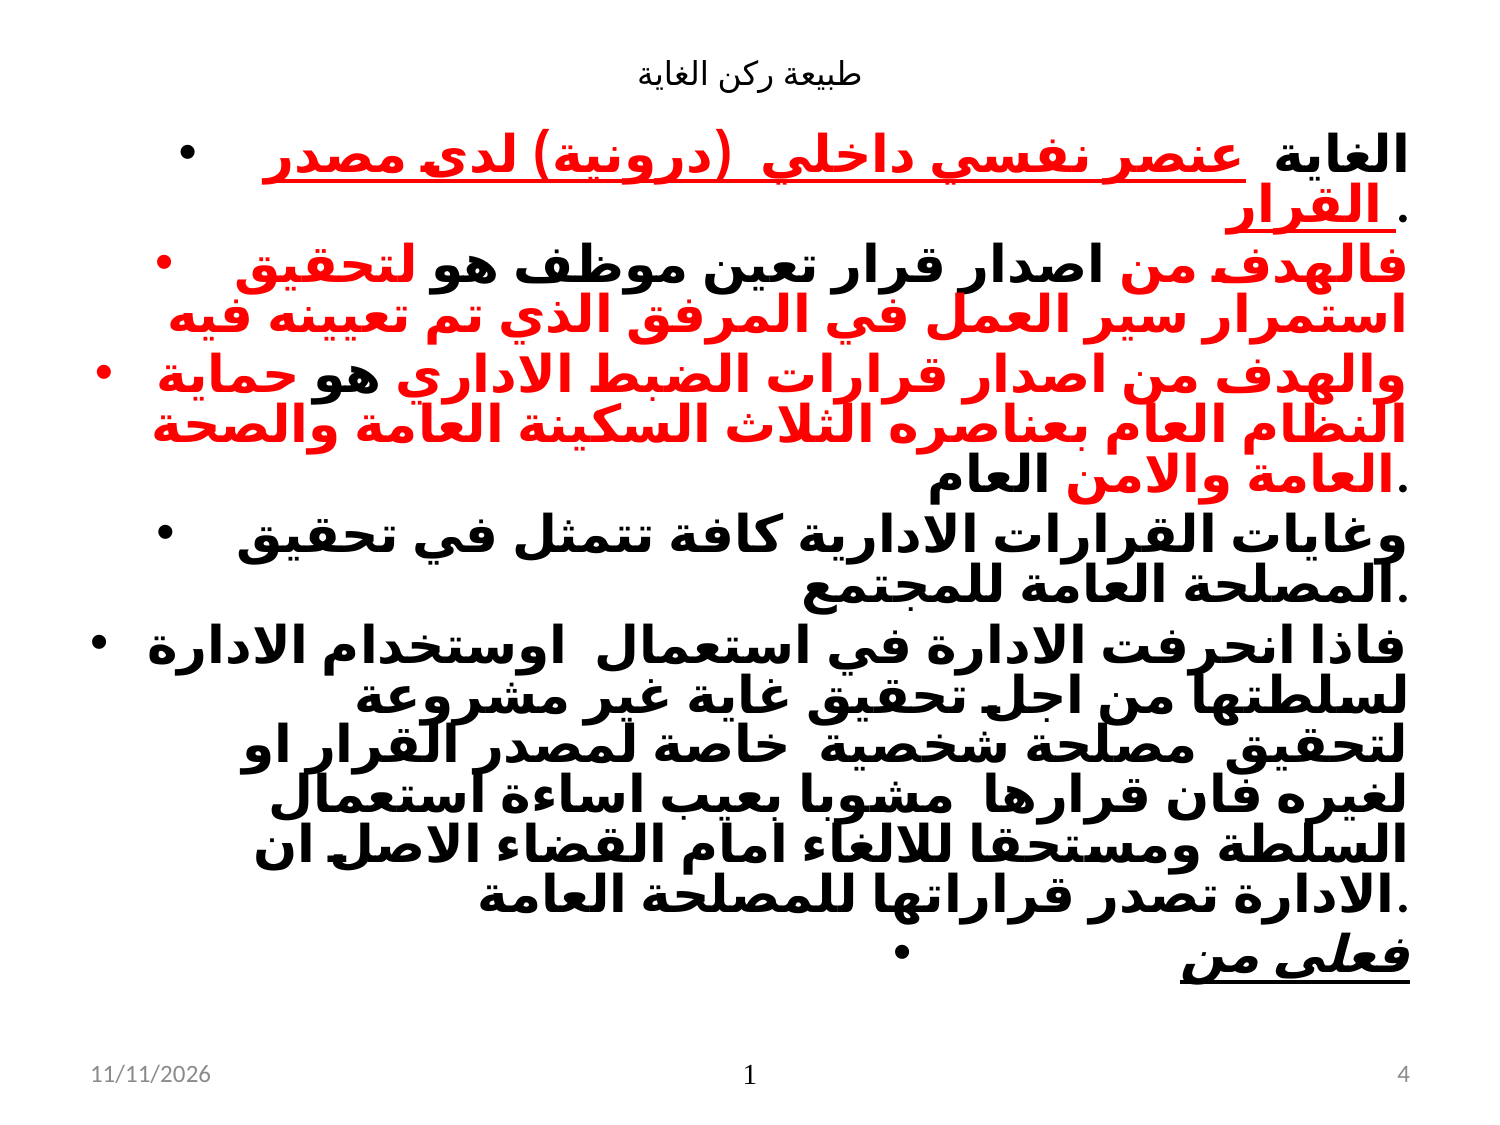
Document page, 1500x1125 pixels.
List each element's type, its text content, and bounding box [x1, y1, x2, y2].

slide_number 4 [1074, 1042, 1425, 1103]
list الغاية عنصر نفسي داخلي (درونية) لدى مصدر القرار . فالهدف من اصدار قرار تعين موظف هو لتحقيق استمرار سير العمل في المرفق الذي تم تعيينه فيه والهدف من اصدار قرارات الضبط الاداري هو حماية النظام العام بعناصره الثلاث السكينة العامة والصحة العامة والامن العام. وغايات القرارات الادارية كافة تتمثل في تحقيق المصلحة العامة للمجتمع. فاذا انحرفت الادارة في استعمال اوستخدام الادارة لسلطتها من اجل تحقيق غاية غير مشروعة لتحقيق مصلحة شخصية خاصة لمصدر القرار او لغيره فان قرارها مشوبا بعيب اساءة استعمال السلطة ومستحقا للالغاء امام القضاء الاصل ان الادارة تصدر قراراتها للمصلحة العامة. فعلى من [75, 125, 1425, 1005]
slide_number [75, 1042, 425, 1103]
title طبيعة ركن الغاية [75, 45, 1425, 100]
footer 1 [512, 1042, 988, 1103]
